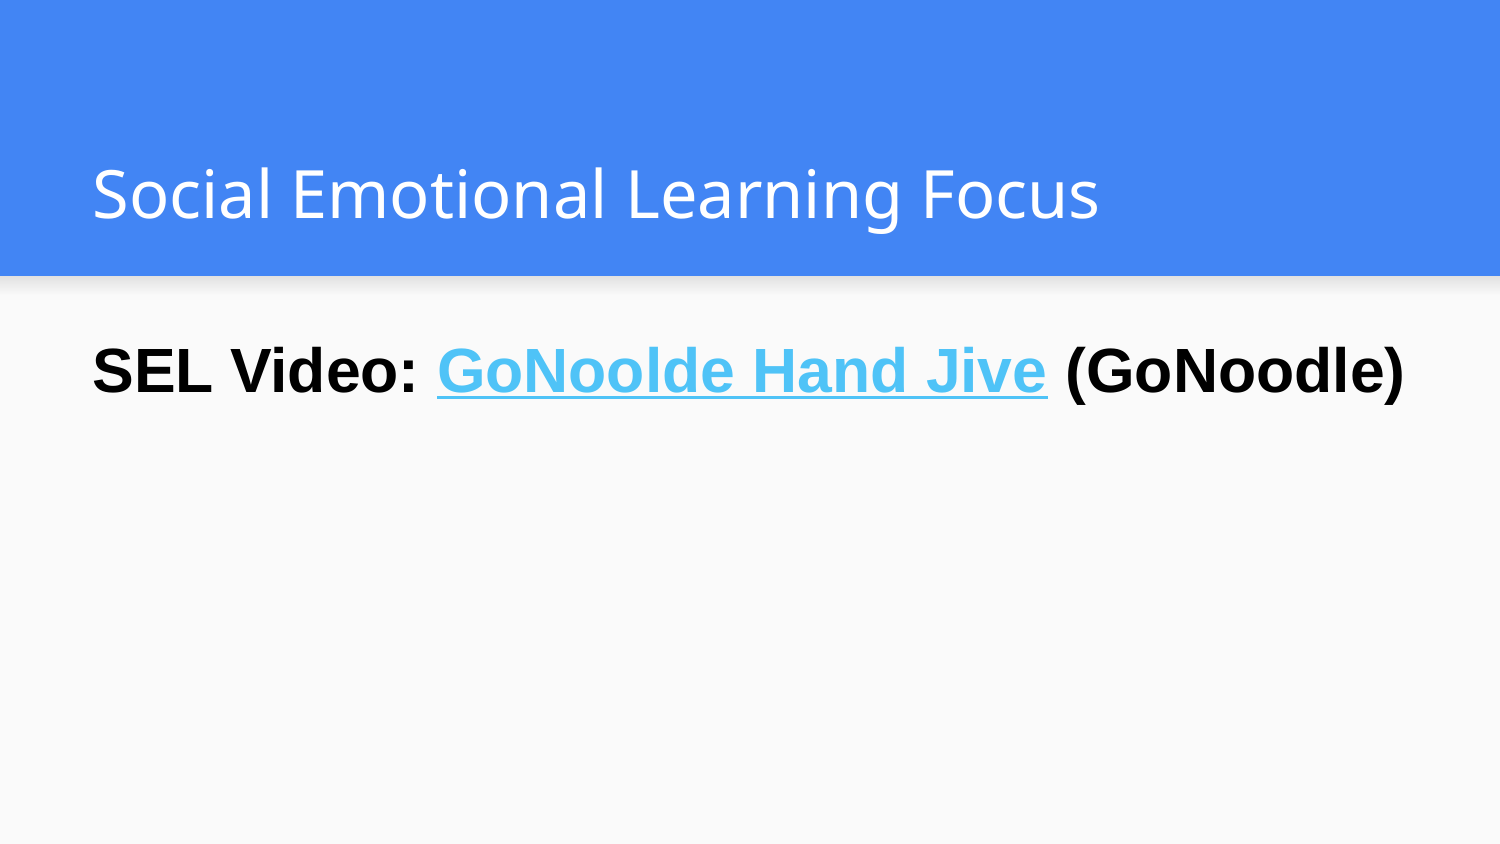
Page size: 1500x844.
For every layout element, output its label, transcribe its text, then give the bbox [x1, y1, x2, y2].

list SEL Video: GoNoolde Hand Jive (GoNoodle) [77, 314, 1427, 760]
title Social Emotional Learning Focus [77, 121, 1427, 248]
